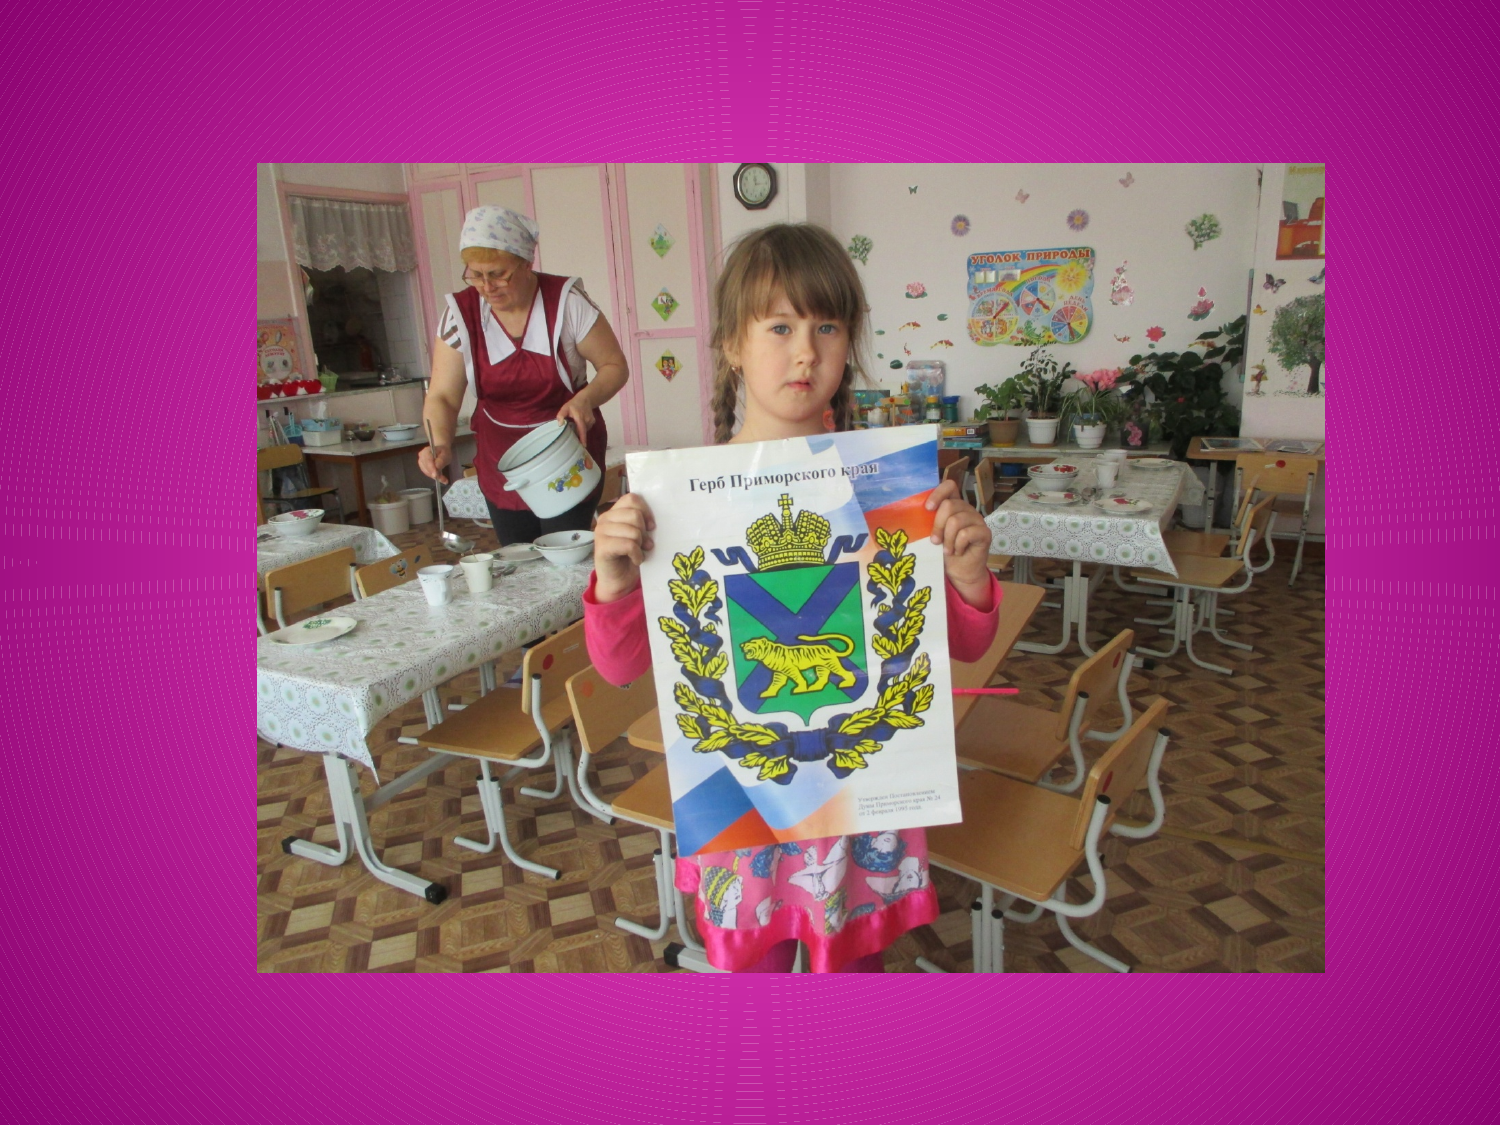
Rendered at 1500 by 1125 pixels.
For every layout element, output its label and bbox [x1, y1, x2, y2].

list [257, 163, 1325, 973]
